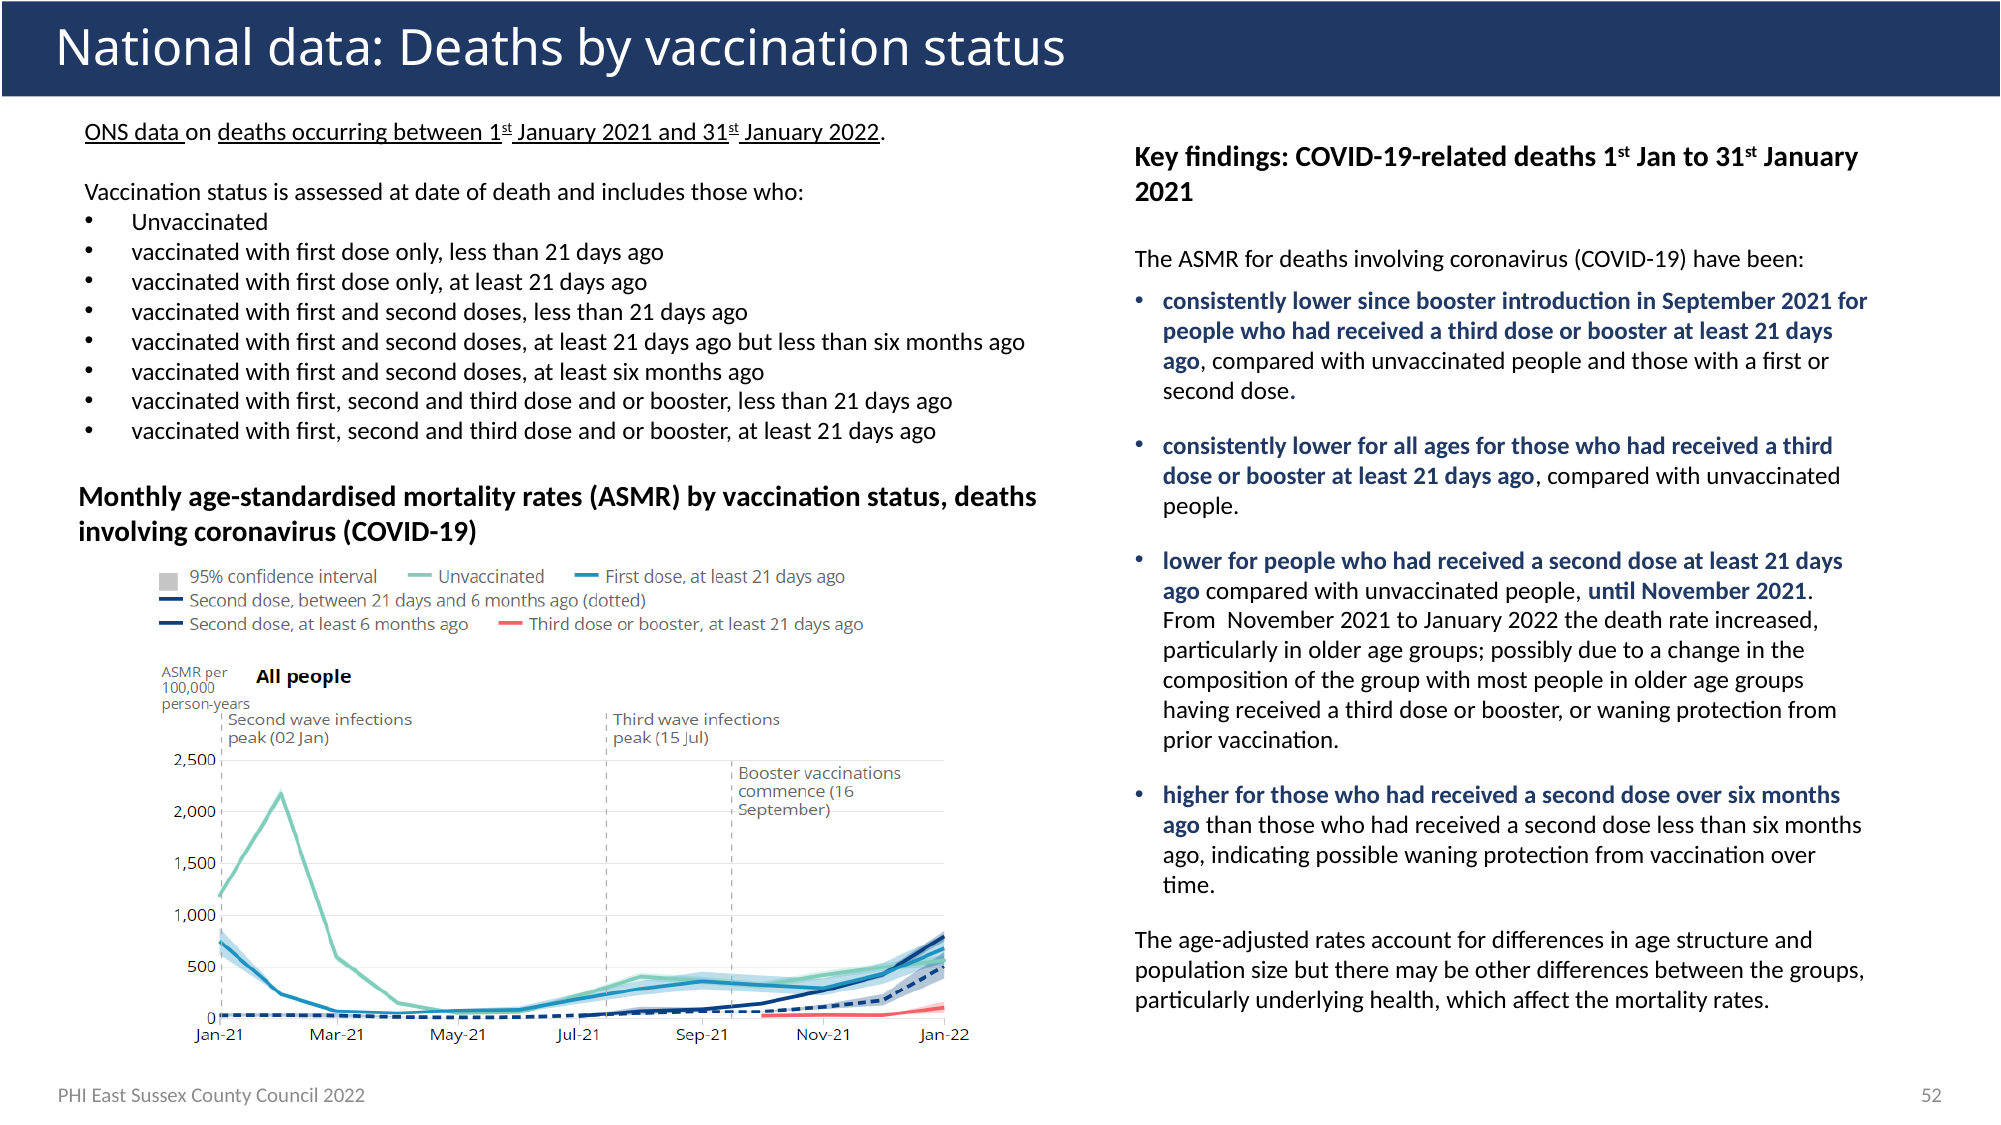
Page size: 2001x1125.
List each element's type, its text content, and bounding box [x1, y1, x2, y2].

picture [149, 561, 985, 1058]
text_box Monthly age-standardised mortality rates (ASMR) by vaccination status, deaths involving coronavirus (COVID-19) [63, 469, 1071, 555]
footer PHI East Sussex County Council 2022 [57, 1064, 675, 1125]
slide_number 52 [1827, 1064, 1943, 1125]
text_box Key findings: COVID-19-related deaths 1st Jan to 31st January 2021 The ASMR for deaths involving coronavirus (COVID-19) have been: consistently lower since booster introduction in September 2021 for people who had received a third dose or booster at least 21 days ago, compared with unvaccinated people and those with a first or second dose. consistently lower for all ages for those who had received a third dose or booster at least 21 days ago, compared with unvaccinated people. lower for people who had received a second dose at least 21 days ago compared with unvaccinated people, until November 2021. From November 2021 to January 2022 the death rate increased, particularly in older age groups; possibly due to a change in the composition of the group with most people in older age groups having received a third dose or booster, or waning protection from prior vaccination. higher for those who had received a second dose over six months ago than those who had received a second dose less than six months ago, indicating possible waning protection from vaccination over time. The age-adjusted rates account for differences in age structure and population size but there may be other differences between the groups, particularly underlying health, which affect the mortality rates. [1119, 129, 1885, 1021]
title National data: Deaths by vaccination status [2, 1, 2000, 97]
text_box ONS data on deaths occurring between 1st January 2021 and 31st January 2022. Vaccination status is assessed at date of death and includes those who: Unvaccinated vaccinated with first dose only, less than 21 days ago vaccinated with first dose only, at least 21 days ago vaccinated with first and second doses, less than 21 days ago vaccinated with first and second doses, at least 21 days ago but less than six months ago vaccinated with first and second doses, at least six months ago vaccinated with first, second and third dose and or booster, less than 21 days ago vaccinated with first, second and third dose and or booster, at least 21 days ago [69, 108, 1078, 453]
